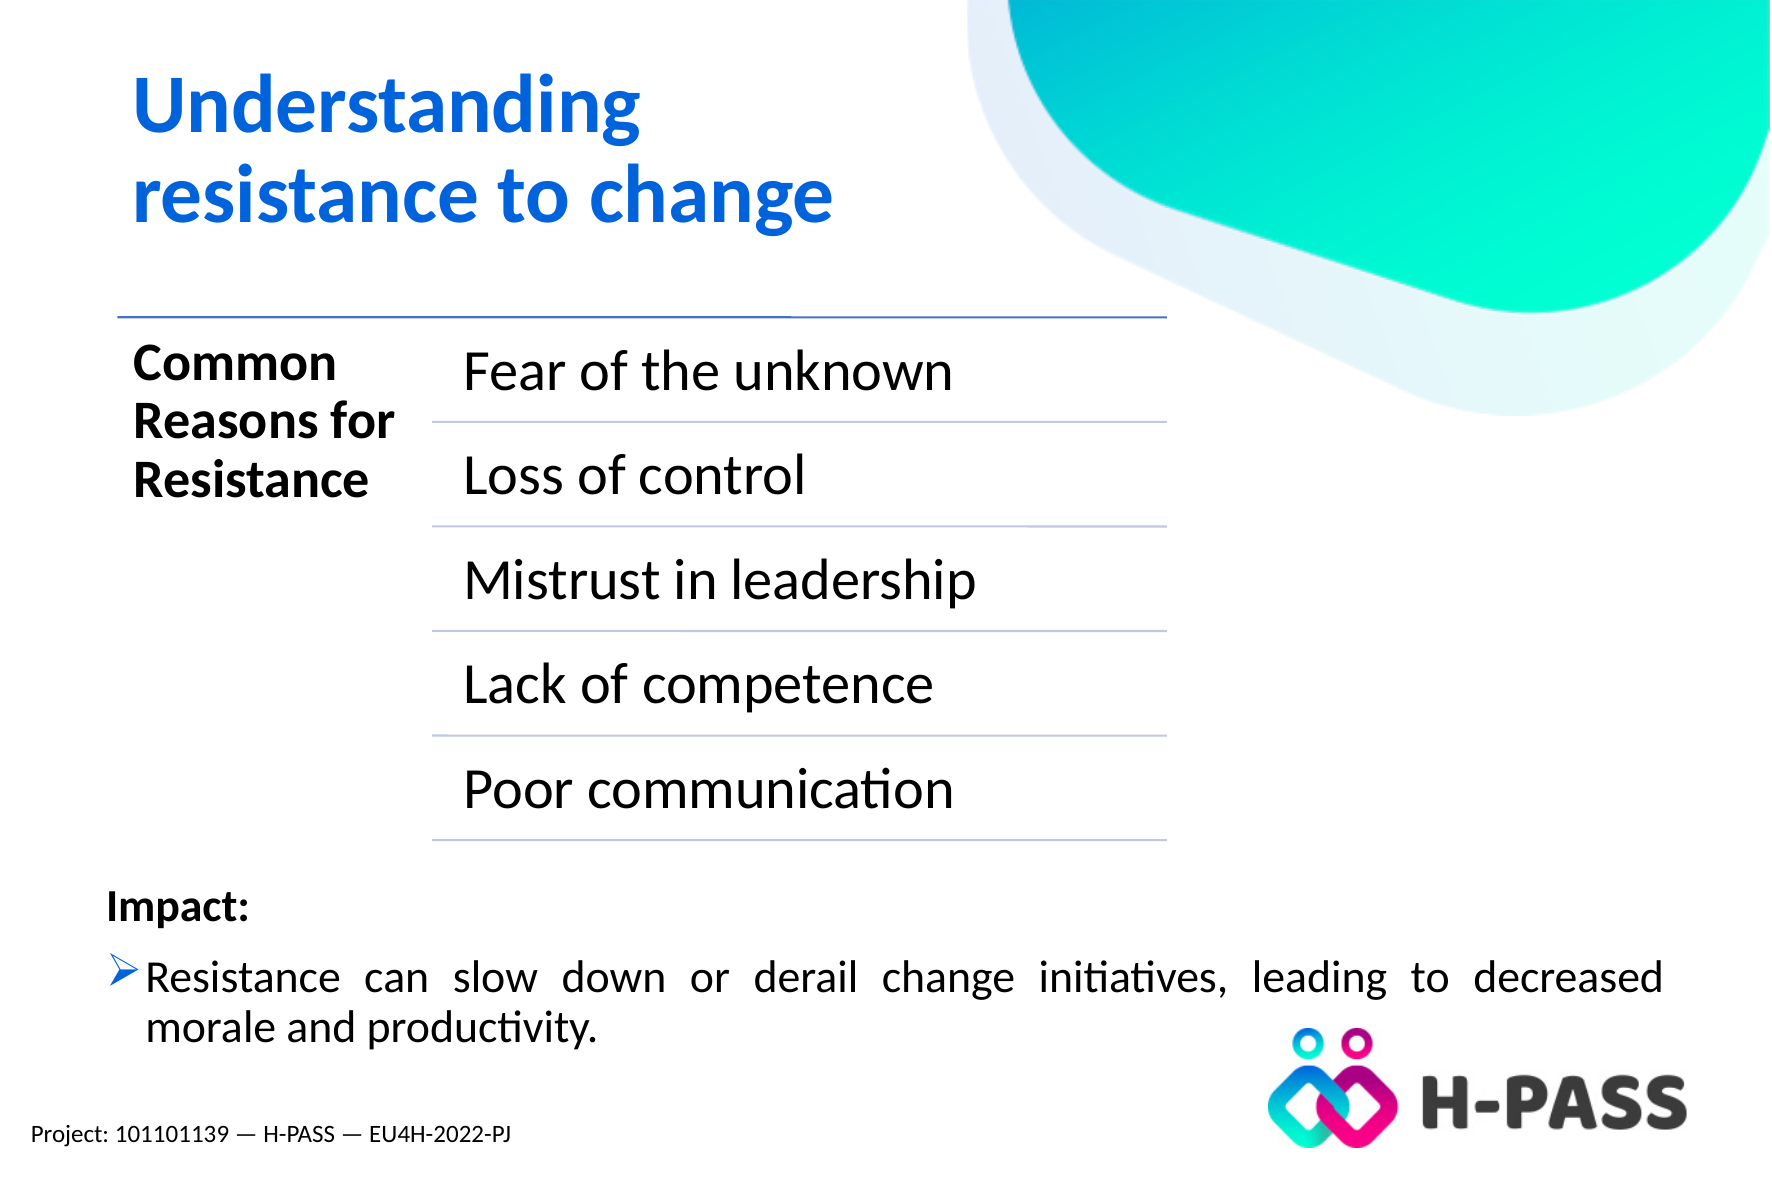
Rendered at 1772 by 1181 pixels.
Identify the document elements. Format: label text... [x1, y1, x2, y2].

text_box Understanding resistance to change [117, 53, 994, 236]
list Impact: Resistance can slow down or derail change initiatives, leading to decreased morale and productivity. [91, 874, 1681, 1082]
picture [1268, 1028, 1688, 1148]
picture [967, 0, 1772, 416]
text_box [117, 317, 1167, 846]
text_box Project: 101101139 — H-PASS — EU4H-2022-PJ [15, 1110, 560, 1151]
